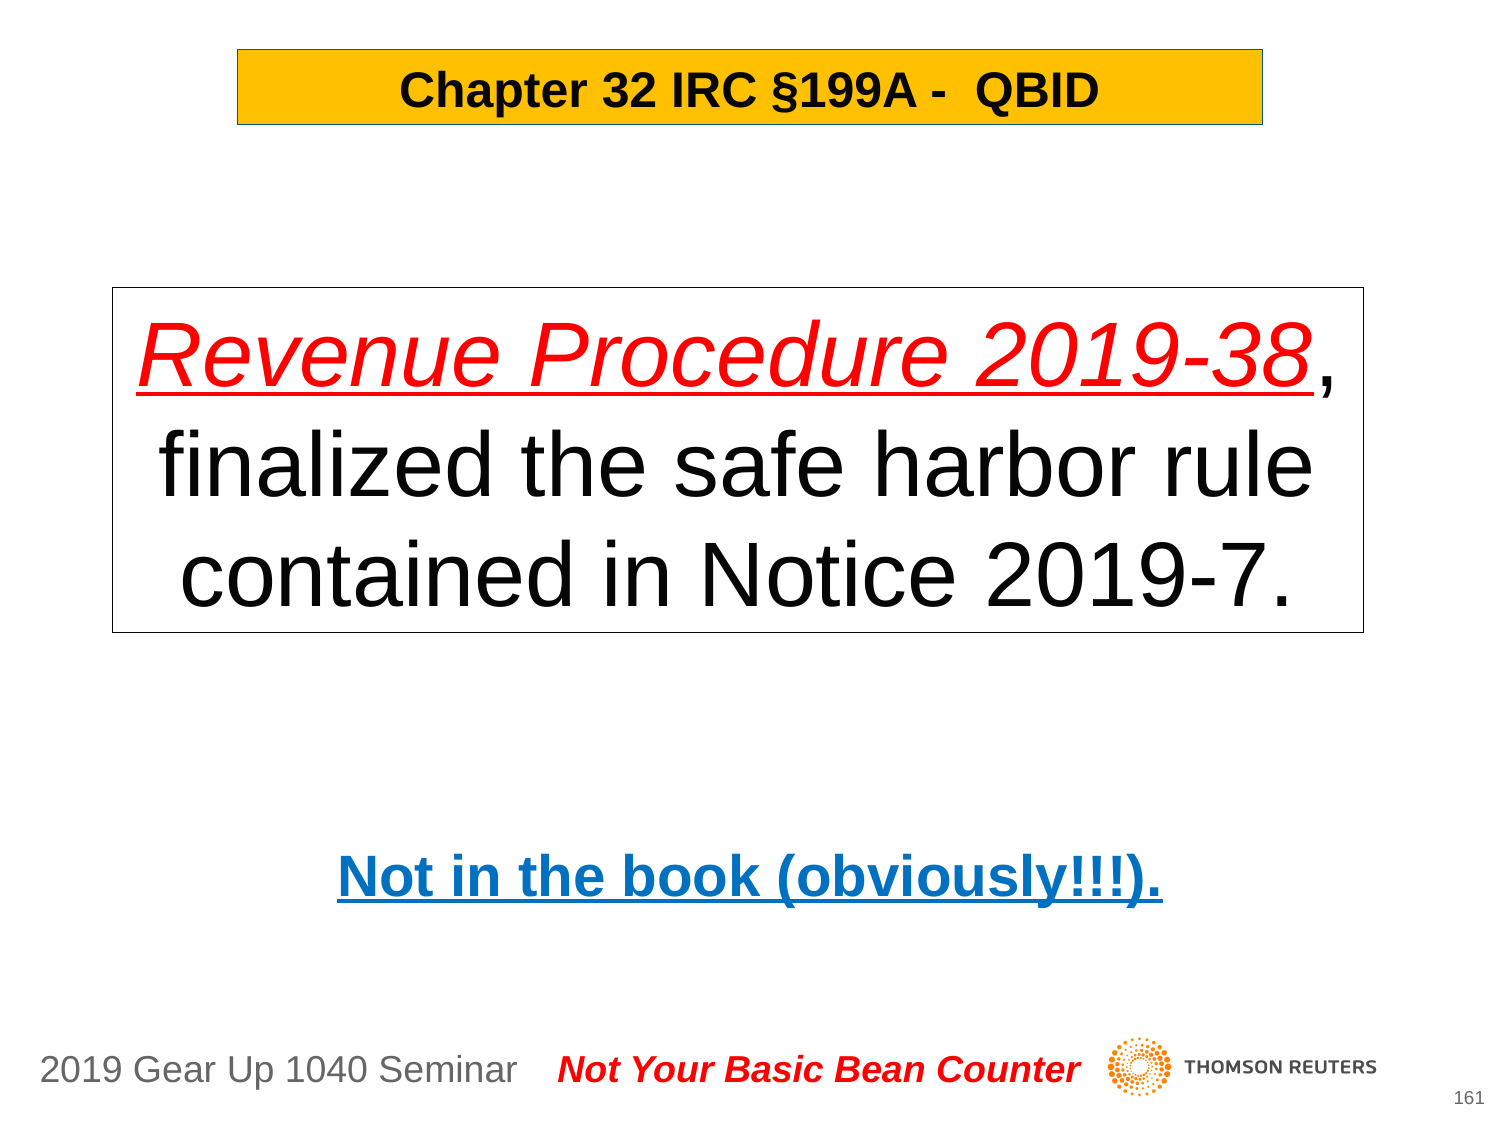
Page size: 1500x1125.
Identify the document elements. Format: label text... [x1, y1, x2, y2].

picture [1107, 1037, 1377, 1122]
text_box Not in the book (obviously!!!). [312, 830, 1188, 916]
slide_number 161 [1345, 1078, 1500, 1125]
text_box Revenue Procedure 2019-38, finalized the safe harbor rule contained in Notice 2019-7. [112, 287, 1364, 633]
text_box Chapter 32 IRC §199A - QBID [237, 49, 1263, 125]
